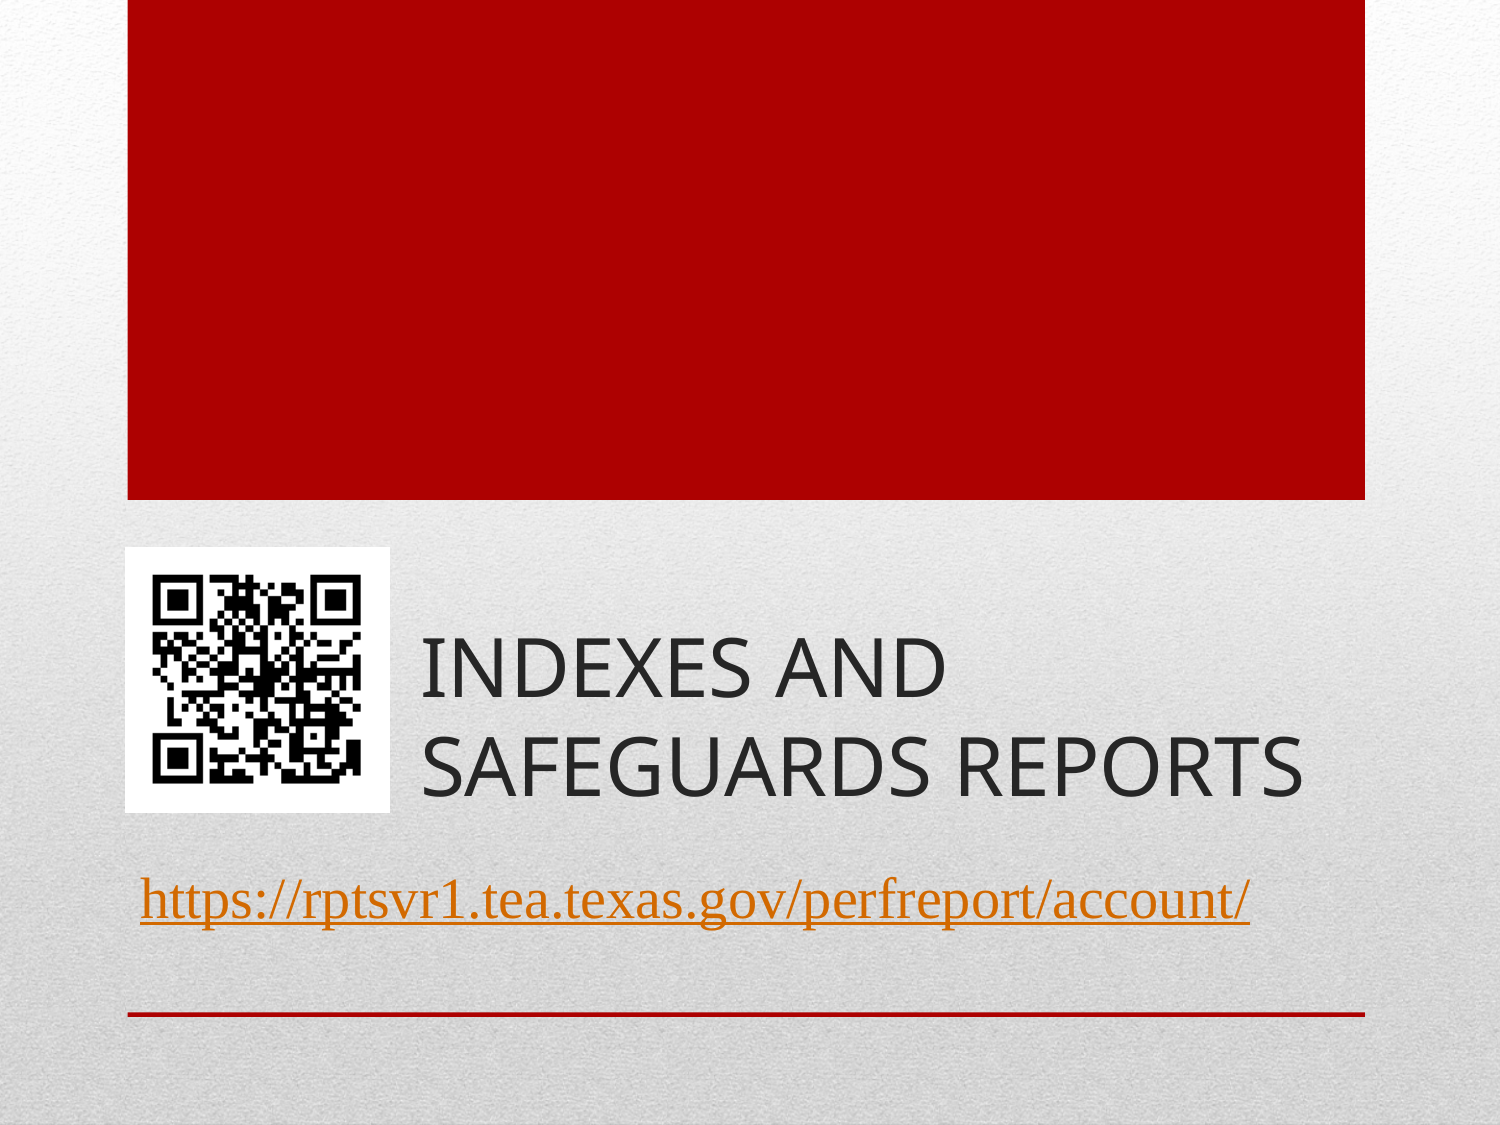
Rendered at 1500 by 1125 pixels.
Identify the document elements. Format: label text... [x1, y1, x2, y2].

title Indexes and safeguards reports [405, 545, 1363, 820]
list https://rptsvr1.tea.texas.gov/perfreport/account/ [125, 852, 1363, 1003]
picture [124, 546, 391, 814]
